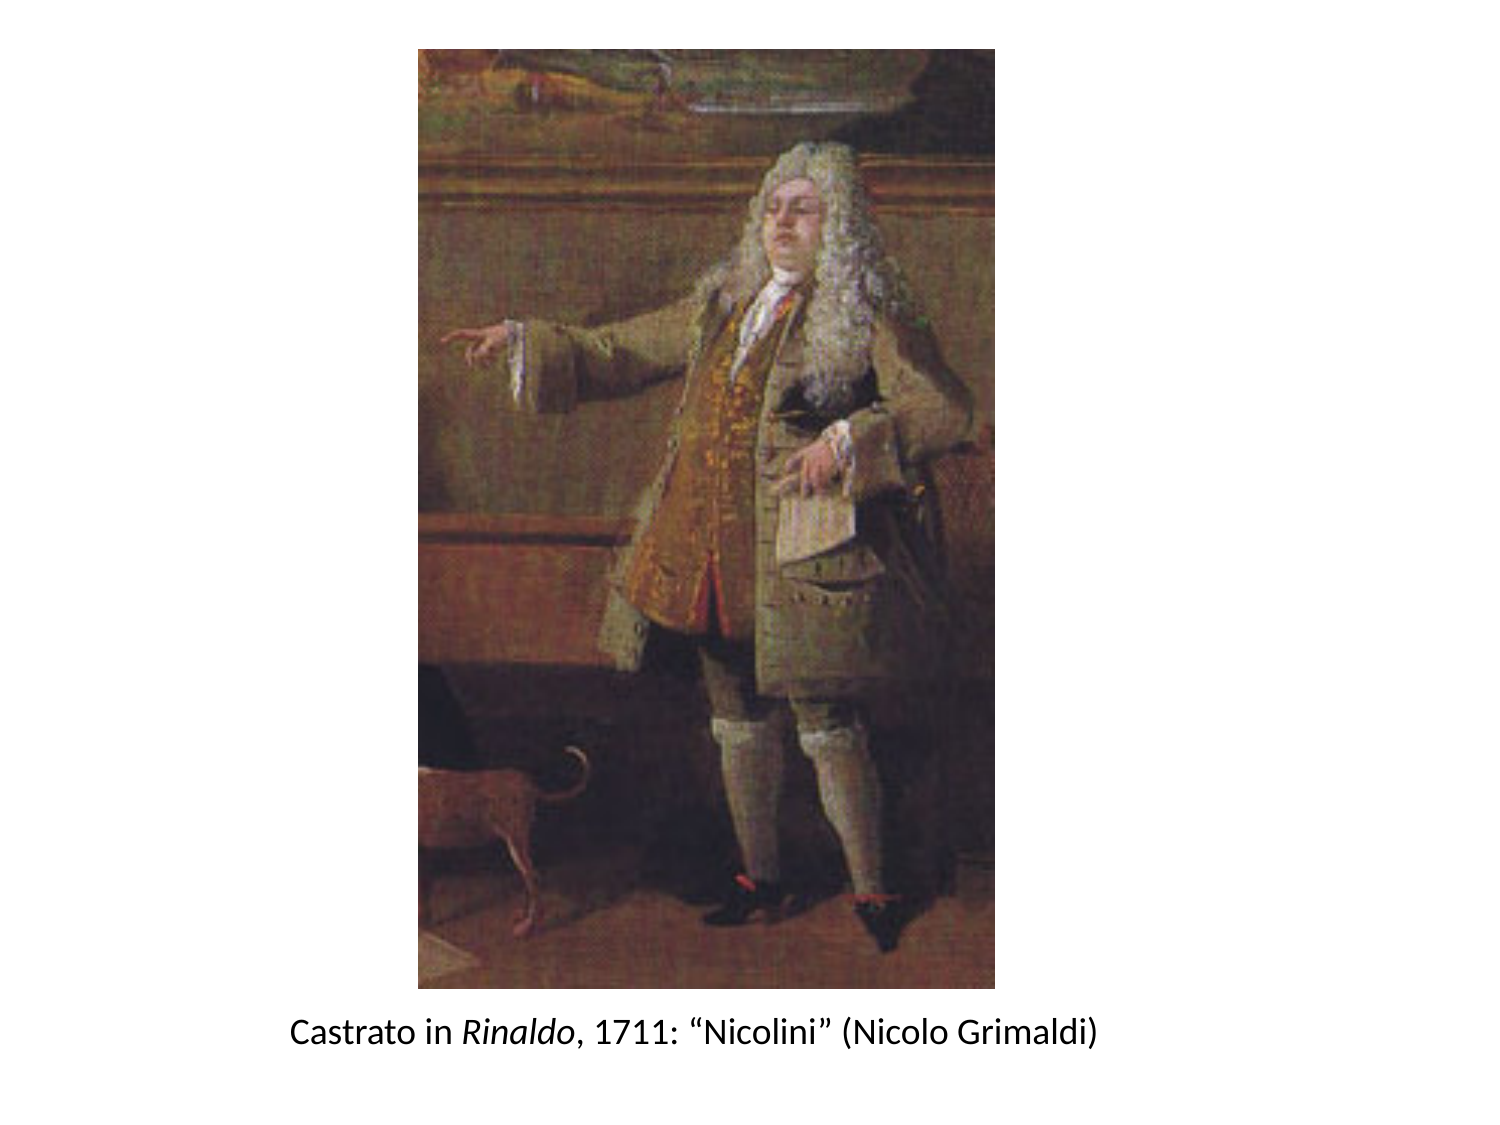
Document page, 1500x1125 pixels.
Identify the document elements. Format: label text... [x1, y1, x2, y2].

picture [417, 49, 995, 989]
text_box Castrato in Rinaldo, 1711: “Nicolini” (Nicolo Grimaldi) [274, 999, 1175, 1060]
